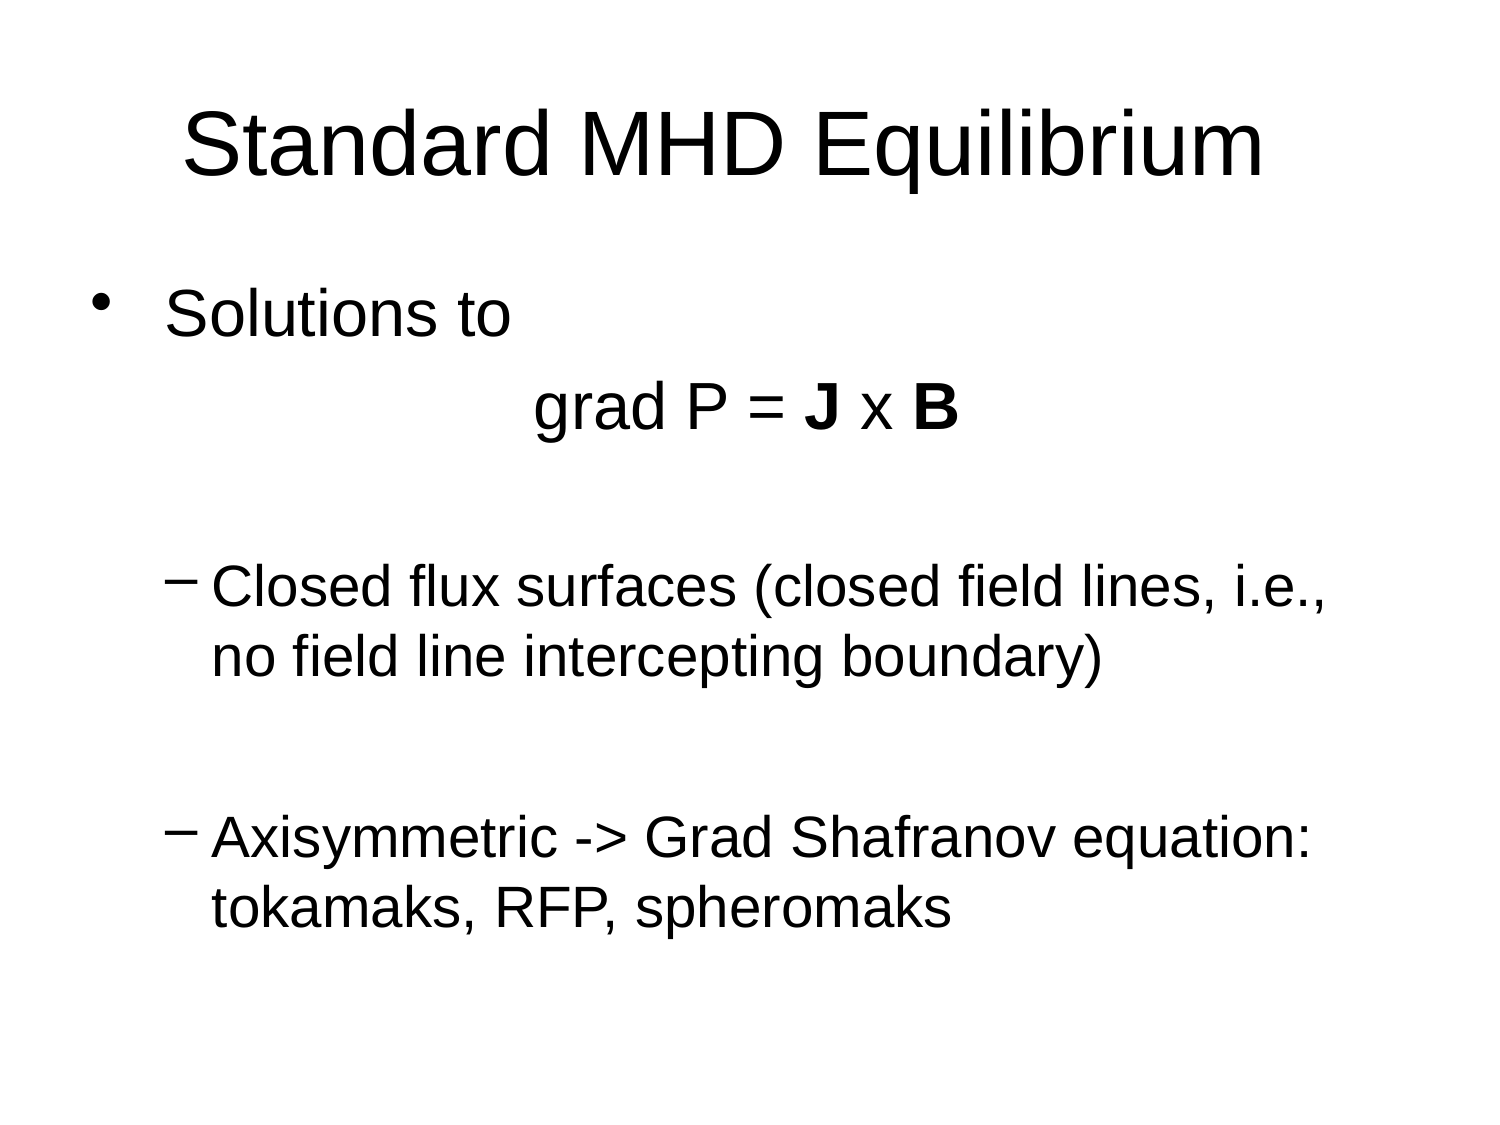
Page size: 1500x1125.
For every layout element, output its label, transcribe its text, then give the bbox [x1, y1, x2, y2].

title Standard MHD Equilibrium [75, 45, 1425, 233]
list Solutions to grad P = J x B Closed flux surfaces (closed field lines, i.e., no field line intercepting boundary) Axisymmetric -> Grad Shafranov equation: tokamaks, RFP, spheromaks [75, 262, 1425, 1005]
